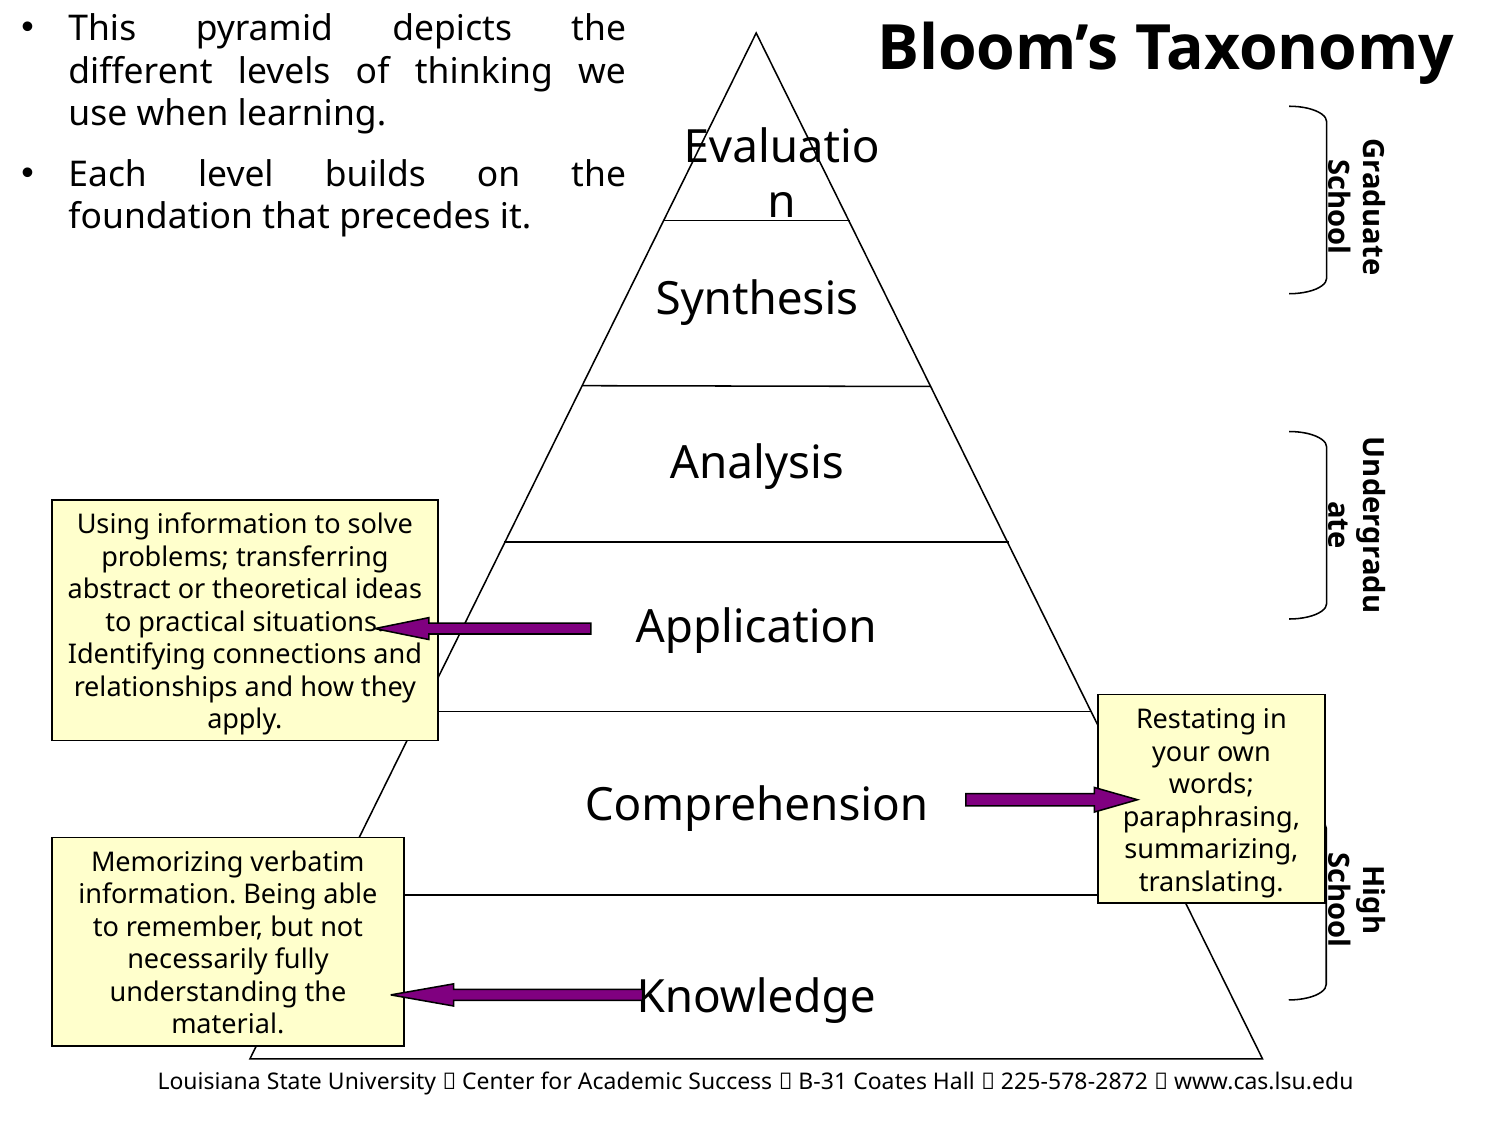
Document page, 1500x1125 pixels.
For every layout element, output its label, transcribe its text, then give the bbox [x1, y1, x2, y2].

text_box Application [597, 589, 916, 658]
text_box This pyramid depicts the different levels of thinking we use when learning. Each level builds on the foundation that precedes it. [6, 0, 642, 244]
text_box Bloom’s Taxonomy [863, 0, 1500, 89]
text_box Evaluation [656, 110, 907, 234]
text_box Comprehension [557, 767, 956, 837]
text_box [249, 895, 1263, 1059]
text_box [965, 787, 1138, 813]
text_box [359, 712, 1097, 894]
text_box Memorizing verbatim information. Being able to remember, but not necessarily fully understanding the material. [51, 837, 404, 1046]
text_box [505, 386, 1007, 541]
text_box Using information to solve problems; transferring abstract or theoretical ideas to practical situations. Identifying connections and relationships and how they apply. [51, 499, 438, 741]
text_box [390, 983, 643, 1007]
text_box Louisiana State University  Center for Academic Success  B-31 Coates Hall  225-578-2872  www.cas.lsu.edu [143, 1060, 1368, 1102]
text_box [374, 617, 591, 640]
text_box Analysis [632, 426, 882, 495]
text_box [438, 542, 1091, 711]
text_box [718, 33, 795, 110]
text_box Restating in your own words; paraphrasing, summarizing, translating. [1097, 694, 1283, 904]
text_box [1288, 97, 1401, 1001]
text_box Synthesis [632, 261, 882, 331]
text_box [643, 234, 869, 261]
text_box Knowledge [608, 959, 904, 1029]
text_box [582, 284, 931, 386]
